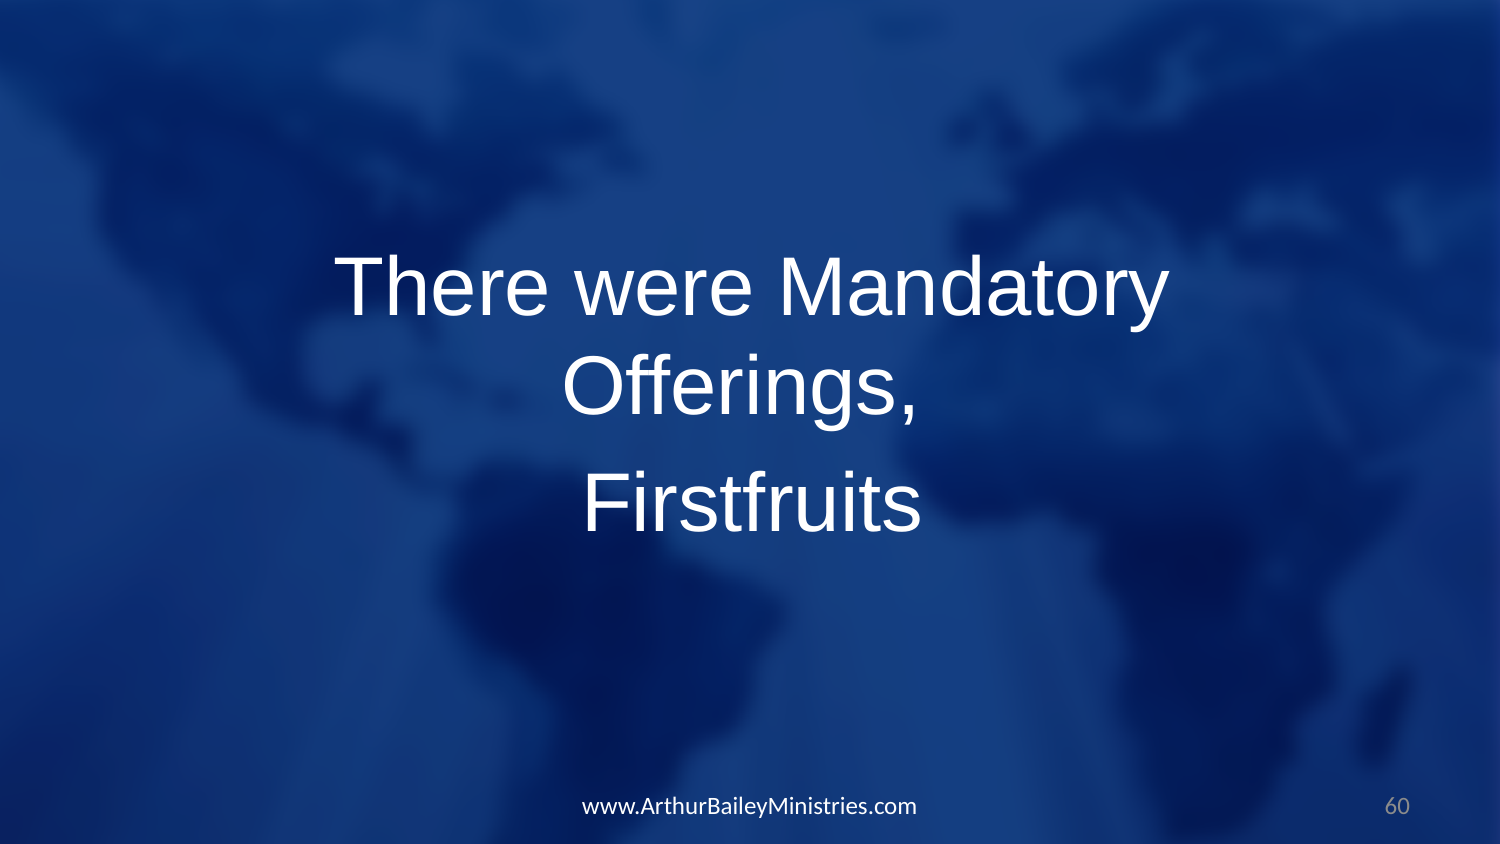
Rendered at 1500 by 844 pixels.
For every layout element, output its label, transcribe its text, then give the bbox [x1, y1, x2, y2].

list There were Mandatory Offerings, Firstfruits [151, 107, 1355, 741]
slide_number 60 [1074, 782, 1425, 827]
picture [0, 0, 1500, 844]
footer www.ArthurBaileyMinistries.com [512, 782, 988, 827]
